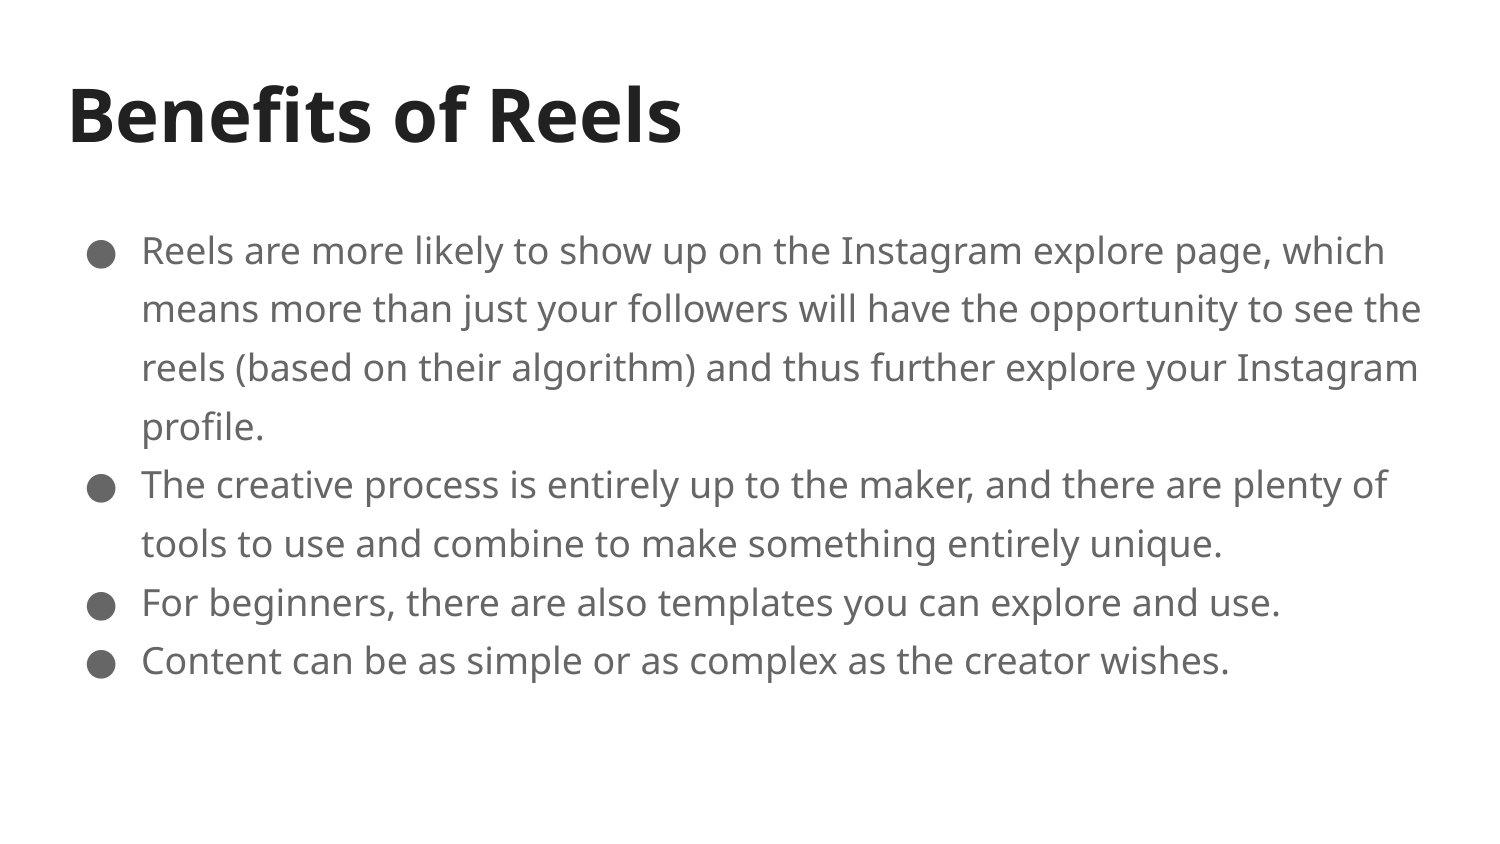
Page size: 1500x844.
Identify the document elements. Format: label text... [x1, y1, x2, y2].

list Reels are more likely to show up on the Instagram explore page, which means more than just your followers will have the opportunity to see the reels (based on their algorithm) and thus further explore your Instagram profile. The creative process is entirely up to the maker, and there are plenty of tools to use and combine to make something entirely unique. For beginners, there are also templates you can explore and use. Content can be as simple or as complex as the creator wishes. [51, 201, 1449, 750]
title Benefits of Reels [51, 48, 1449, 180]
